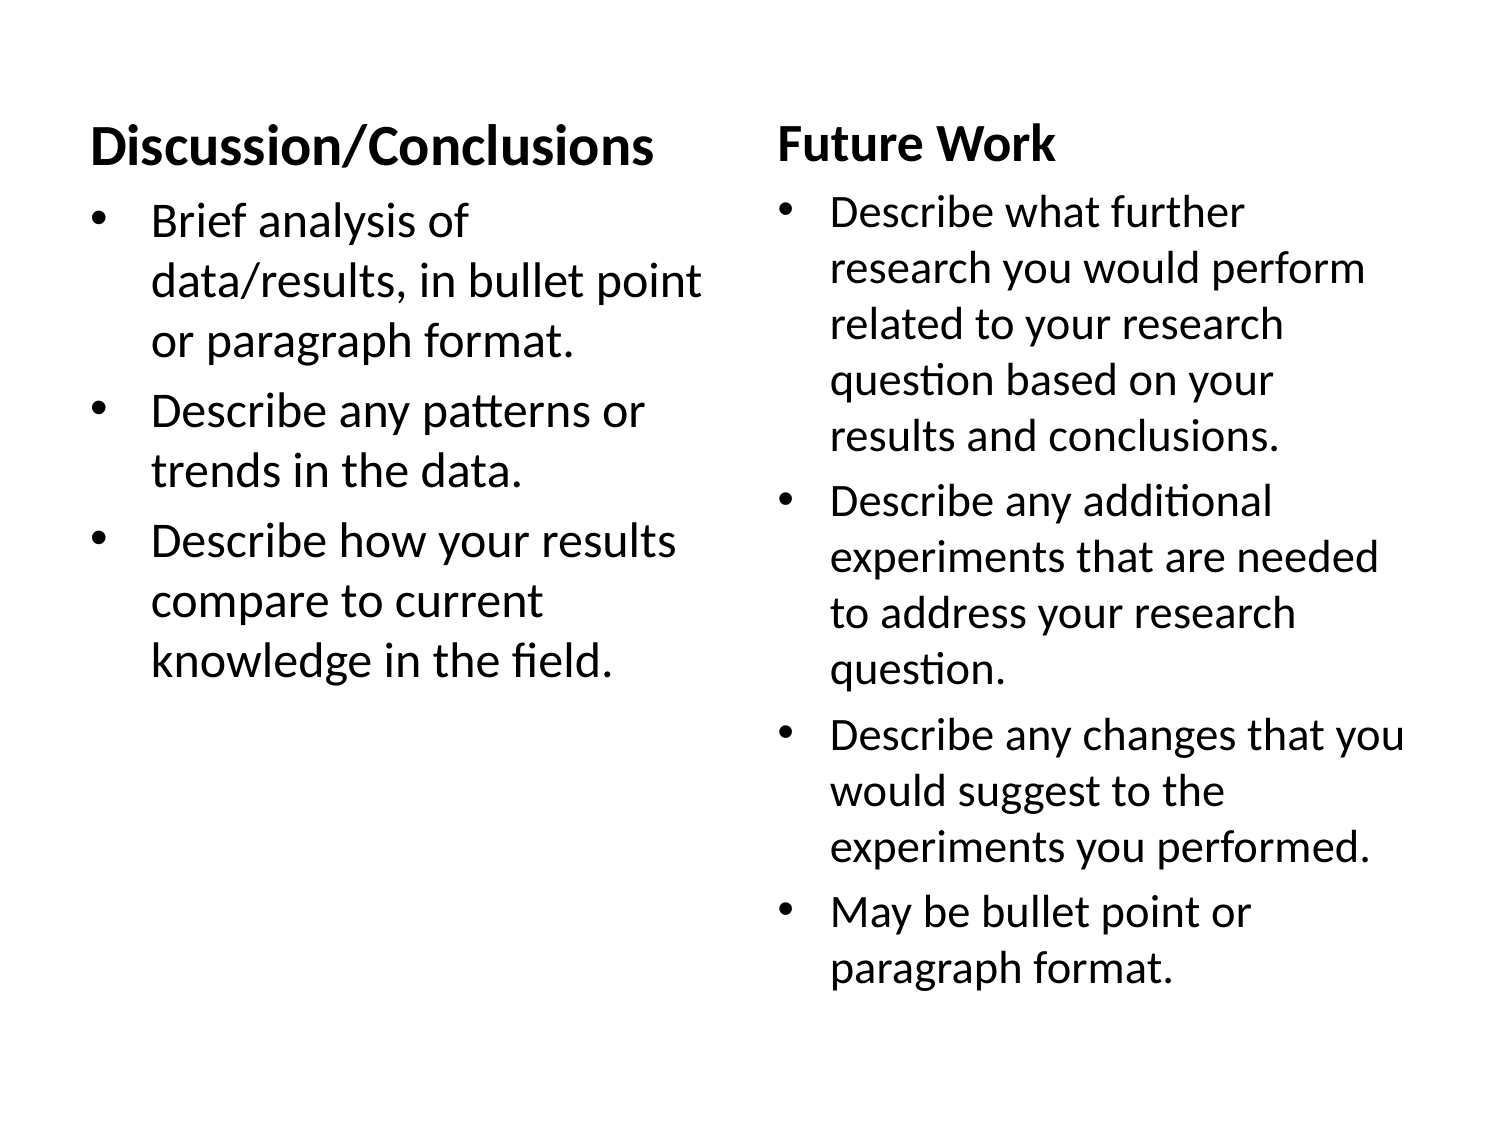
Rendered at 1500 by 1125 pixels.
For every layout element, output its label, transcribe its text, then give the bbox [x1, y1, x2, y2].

list Future Work Describe what further research you would perform related to your research question based on your results and conclusions. Describe any additional experiments that are needed to address your research question. Describe any changes that you would suggest to the experiments you performed. May be bullet point or paragraph format. [762, 99, 1425, 1005]
list Discussion/Conclusions Brief analysis of data/results, in bullet point or paragraph format. Describe any patterns or trends in the data. Describe how your results compare to current knowledge in the field. [75, 99, 738, 1005]
